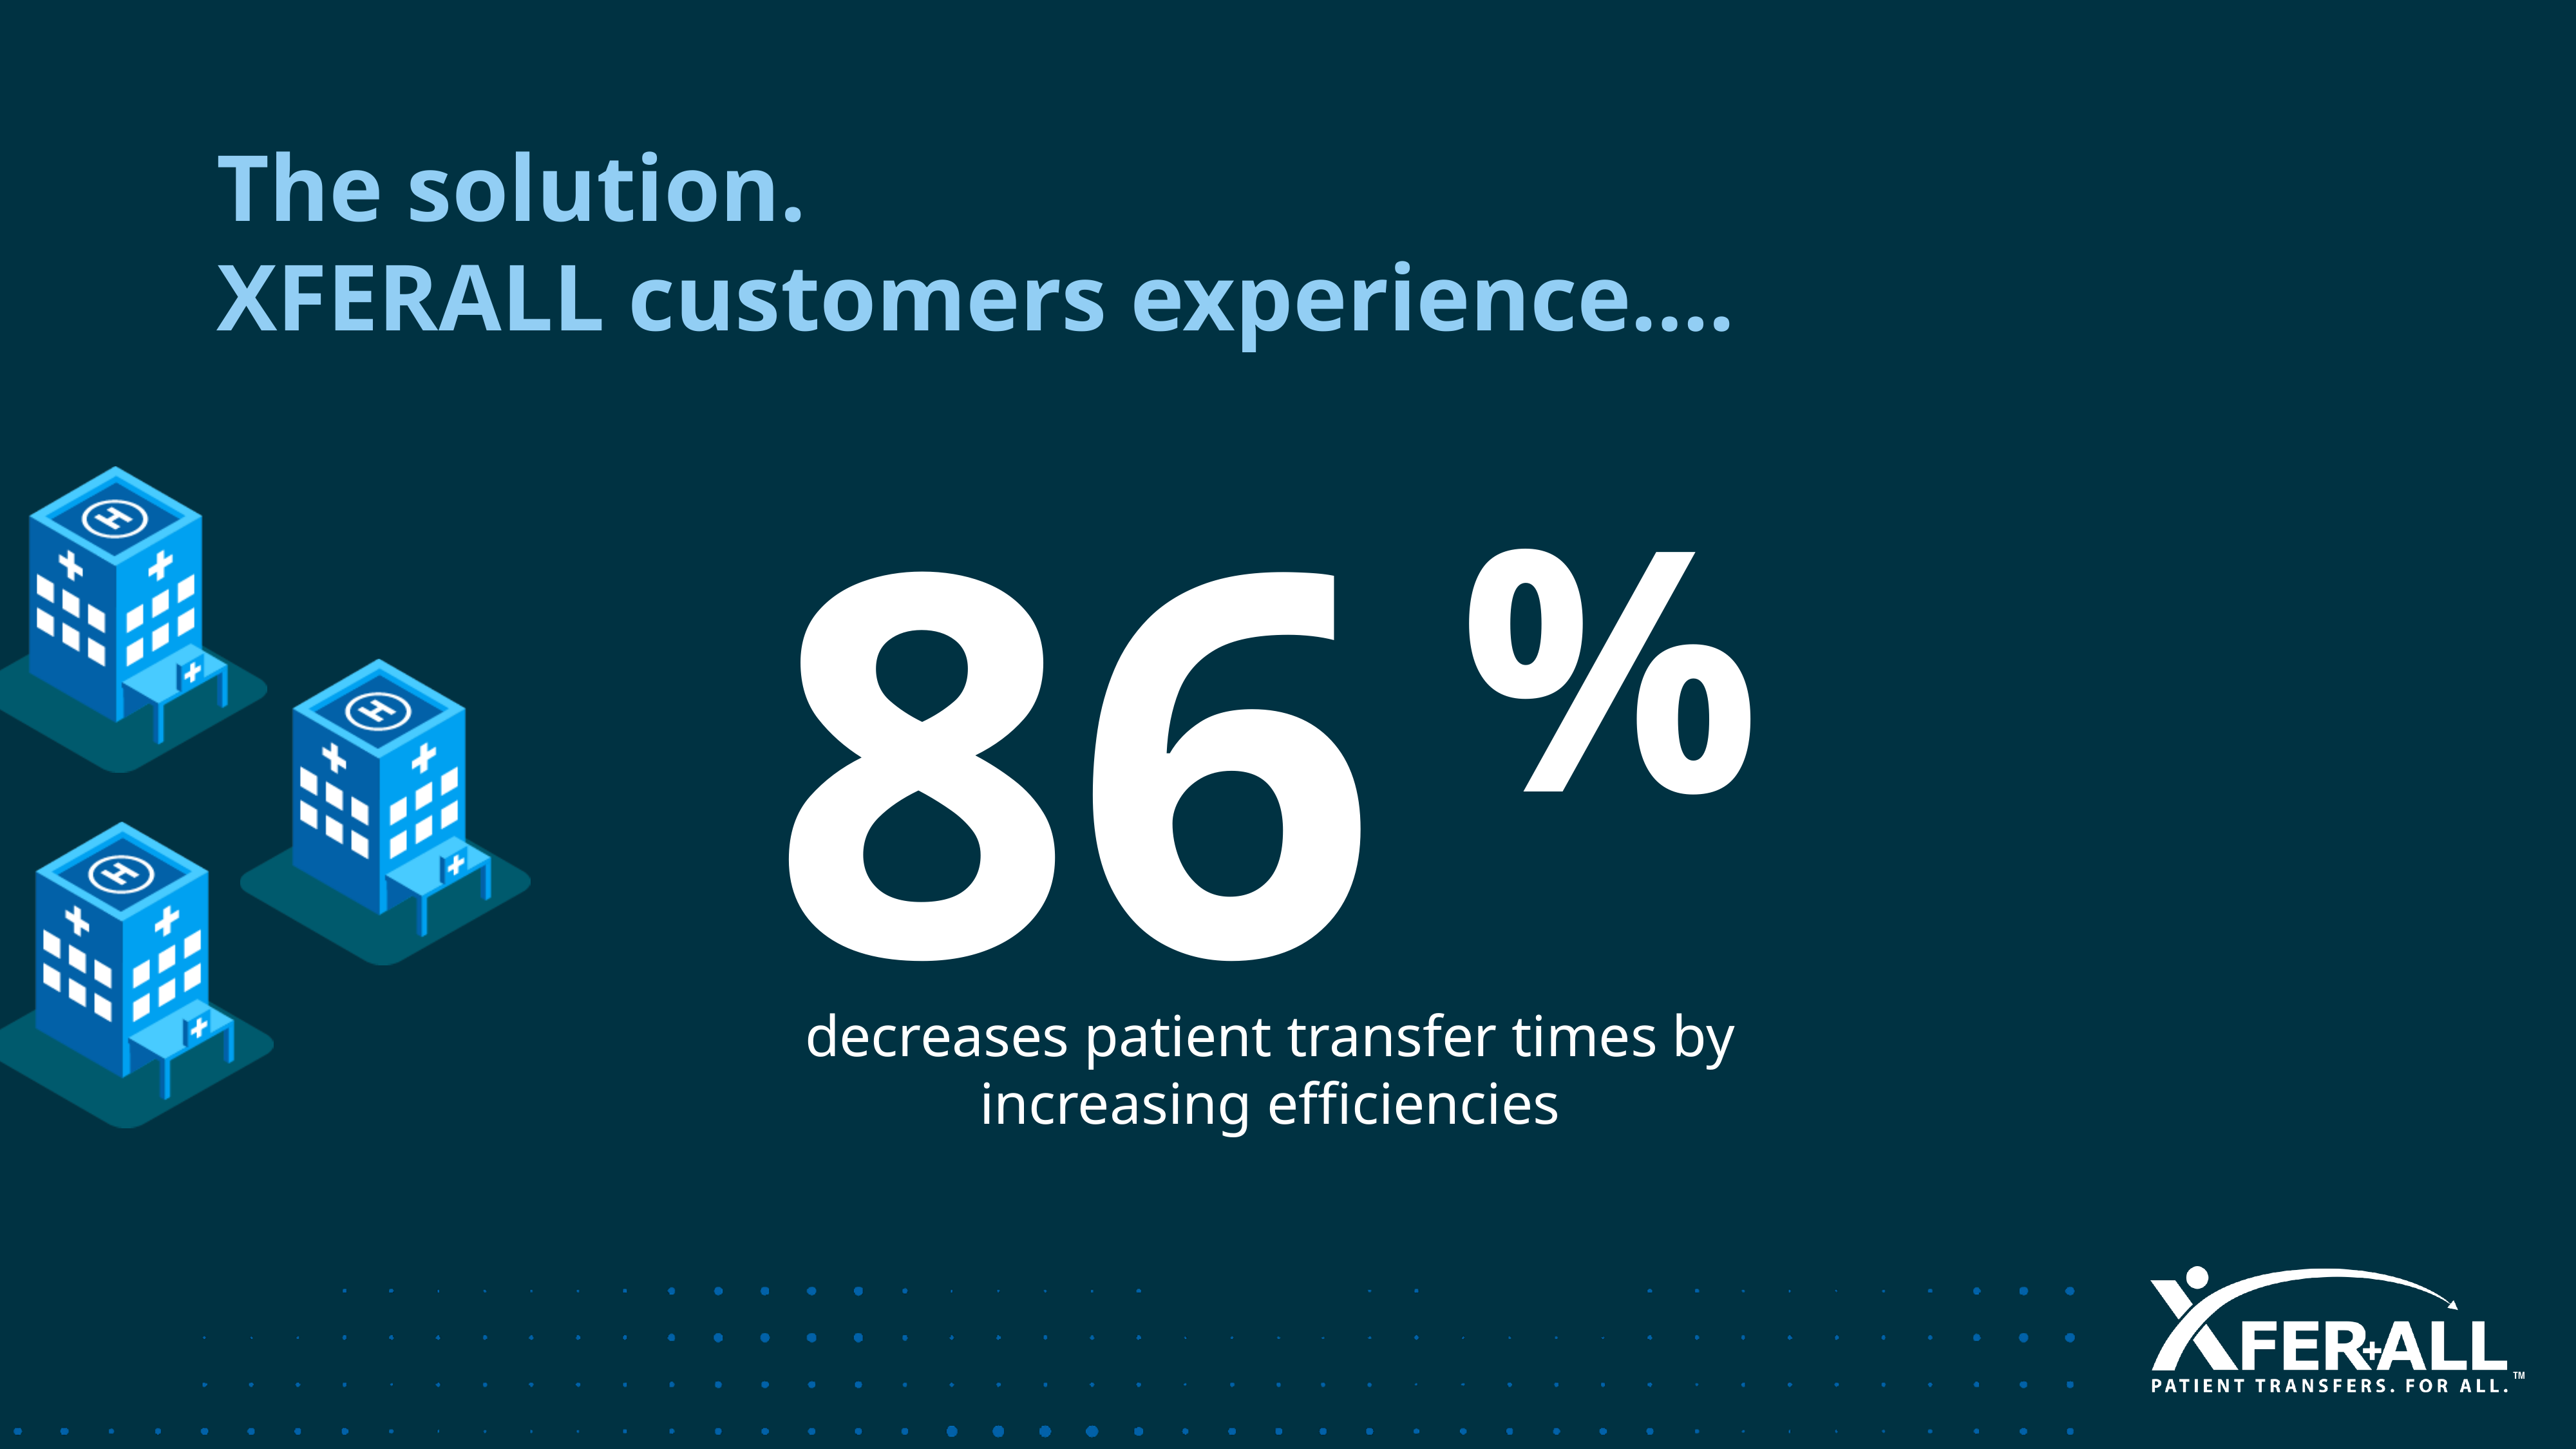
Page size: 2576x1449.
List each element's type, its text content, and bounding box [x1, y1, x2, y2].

picture [2242, 1321, 2277, 1370]
picture [2066, 1334, 2074, 1342]
picture [2303, 1379, 2313, 1392]
picture [2256, 1379, 2265, 1392]
picture [295, 1428, 301, 1434]
picture [2472, 1321, 2507, 1370]
picture [2377, 1321, 2426, 1370]
picture [1507, 1428, 1513, 1434]
picture [2271, 1379, 2280, 1392]
picture [61, 1428, 68, 1434]
picture [808, 1428, 815, 1434]
picture [2219, 1379, 2228, 1392]
picture [2477, 1379, 2485, 1392]
picture [2461, 1379, 2470, 1392]
text_box The solution. XFERALL customers experience…. [211, 124, 2018, 464]
picture [855, 1382, 862, 1388]
picture [2020, 1382, 2027, 1388]
picture [2348, 1379, 2356, 1392]
picture [14, 1428, 21, 1434]
picture [1135, 1428, 1142, 1435]
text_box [0, 466, 531, 1129]
picture [1367, 1428, 1373, 1434]
picture [714, 1334, 722, 1342]
picture [1320, 1428, 1326, 1434]
picture [202, 1428, 208, 1434]
picture [342, 1428, 348, 1434]
picture [670, 1382, 674, 1387]
picture [1975, 1382, 1978, 1387]
picture [947, 1426, 957, 1436]
picture [1040, 1426, 1051, 1437]
picture [2432, 1321, 2467, 1370]
picture [808, 1334, 816, 1342]
picture [2166, 1379, 2176, 1392]
picture [156, 1428, 160, 1434]
picture [2020, 1428, 2027, 1434]
picture [2286, 1379, 2296, 1392]
picture [2195, 1379, 2197, 1392]
picture [2320, 1379, 2327, 1392]
picture [2152, 1379, 2161, 1392]
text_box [764, 412, 1812, 1233]
picture [1414, 1429, 1419, 1434]
picture [809, 1382, 815, 1388]
picture [1183, 1428, 1188, 1434]
picture [2194, 1325, 2238, 1370]
picture [2363, 1342, 2381, 1359]
picture [2420, 1379, 2432, 1392]
picture [855, 1287, 862, 1295]
picture [2438, 1379, 2447, 1392]
picture [2334, 1379, 2341, 1392]
picture [762, 1428, 768, 1434]
picture [1647, 1428, 1653, 1434]
picture [2067, 1382, 2073, 1387]
picture [248, 1428, 254, 1434]
picture [1461, 1428, 1466, 1434]
picture [903, 1336, 907, 1340]
picture [761, 1287, 768, 1294]
picture [1974, 1334, 1980, 1340]
picture [855, 1334, 862, 1342]
picture [2491, 1379, 2499, 1392]
picture [2153, 1269, 2444, 1370]
picture [715, 1382, 721, 1388]
picture [1975, 1429, 1978, 1434]
picture [993, 1426, 1003, 1437]
picture [668, 1334, 674, 1340]
picture [808, 1287, 816, 1294]
picture [109, 1429, 113, 1434]
picture [715, 1287, 722, 1294]
picture [1554, 1428, 1560, 1434]
picture [668, 1288, 674, 1294]
picture [2020, 1287, 2027, 1294]
picture [902, 1428, 907, 1434]
picture [2180, 1379, 2189, 1392]
picture [762, 1382, 768, 1388]
picture [2152, 1281, 2192, 1318]
picture [903, 1289, 907, 1293]
picture [2448, 1302, 2457, 1309]
picture [2377, 1379, 2385, 1392]
picture [2067, 1428, 2073, 1434]
picture [761, 1334, 769, 1342]
picture [1600, 1428, 1606, 1434]
picture [2066, 1287, 2074, 1294]
picture [715, 1428, 721, 1434]
picture [2235, 1379, 2244, 1392]
picture [1229, 1428, 1235, 1434]
picture [2407, 1379, 2414, 1392]
picture [2326, 1321, 2371, 1370]
picture [1086, 1426, 1098, 1437]
picture [1276, 1428, 1282, 1434]
picture [2362, 1379, 2371, 1392]
picture [2020, 1334, 2028, 1342]
picture [1974, 1288, 1980, 1294]
picture [2186, 1267, 2208, 1289]
picture [855, 1428, 862, 1434]
picture [2204, 1379, 2212, 1392]
picture [2284, 1321, 2318, 1370]
